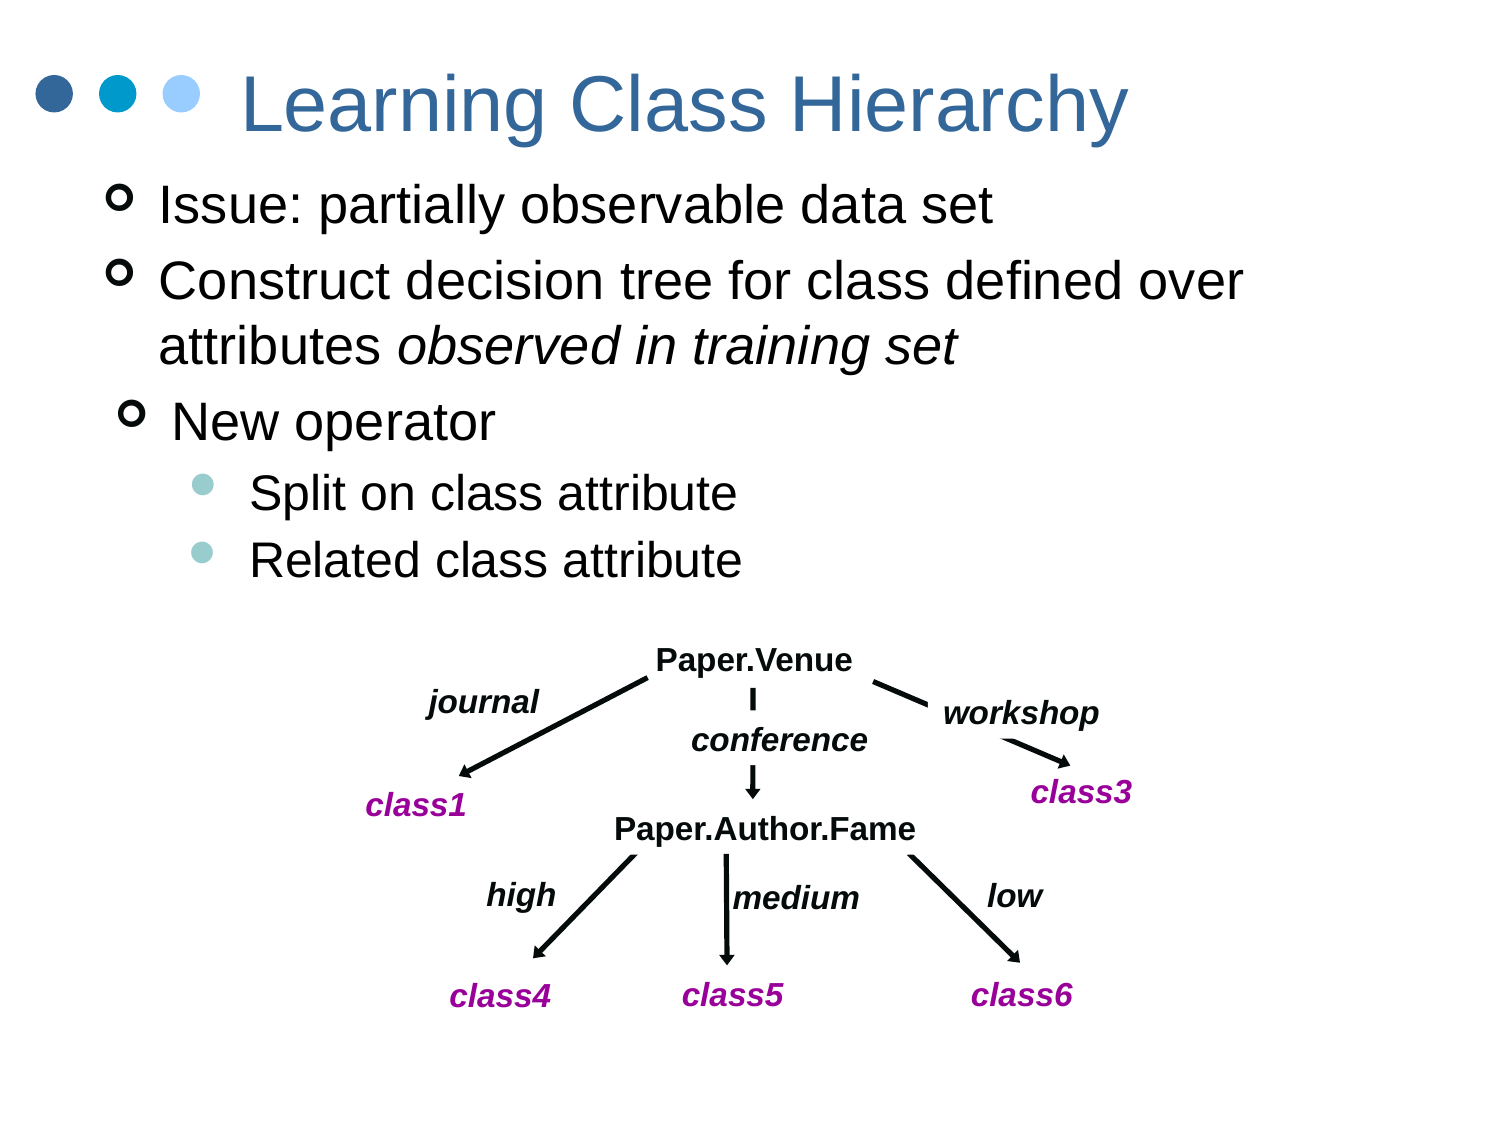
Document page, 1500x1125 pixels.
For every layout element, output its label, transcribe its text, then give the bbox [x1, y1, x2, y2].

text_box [433, 799, 1088, 1023]
text_box Split on class attribute [99, 452, 1500, 529]
text_box New operator [99, 378, 1500, 449]
title Learning Class Hierarchy [225, 37, 1375, 161]
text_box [349, 630, 1148, 851]
text_box Related class attribute [98, 520, 1499, 597]
list Issue: partially observable data set Construct decision tree for class defined over attributes observed in training set [87, 161, 1488, 377]
